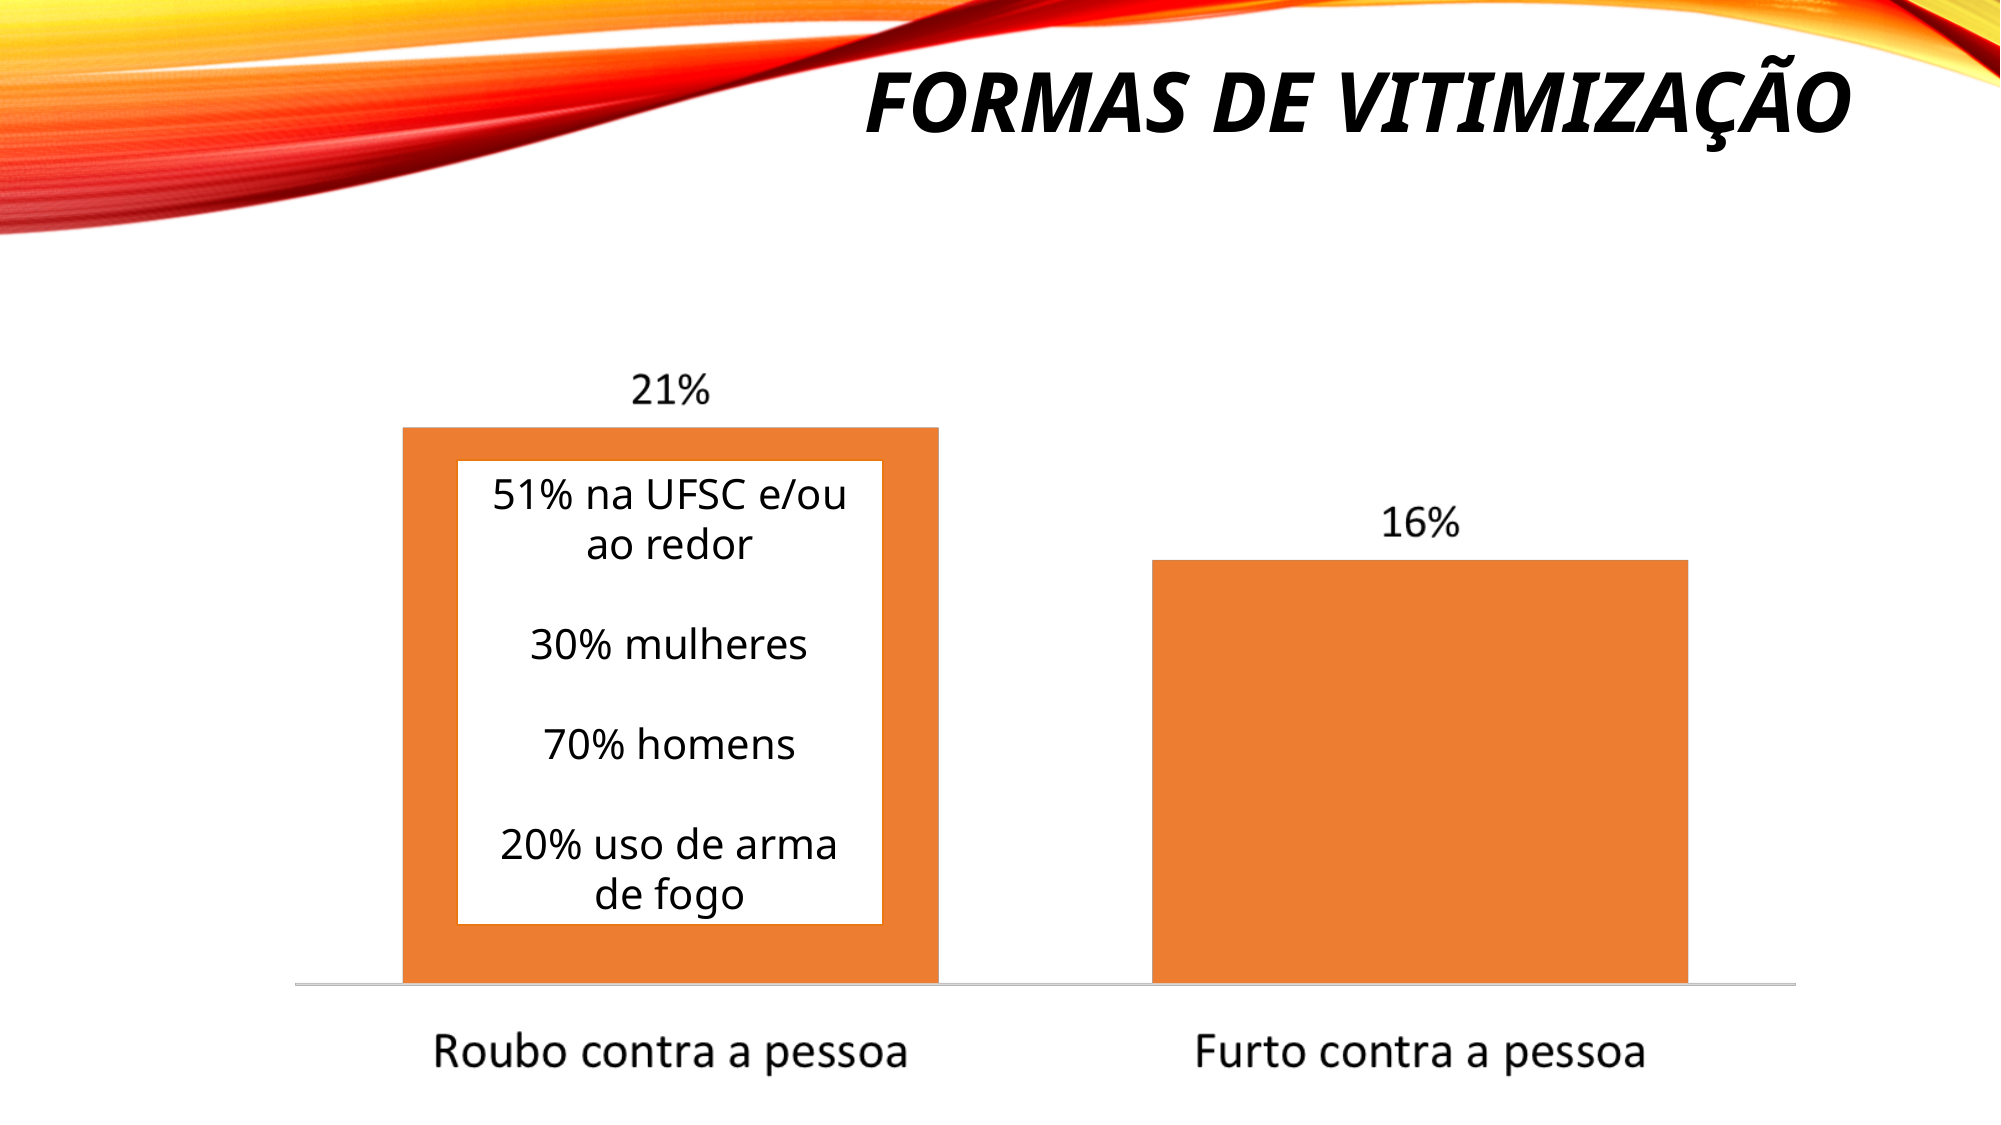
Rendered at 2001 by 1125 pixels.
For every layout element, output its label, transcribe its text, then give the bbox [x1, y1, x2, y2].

title Formas de vitimização [456, 0, 1870, 212]
picture [0, 0, 2000, 237]
picture [267, 293, 1823, 1097]
